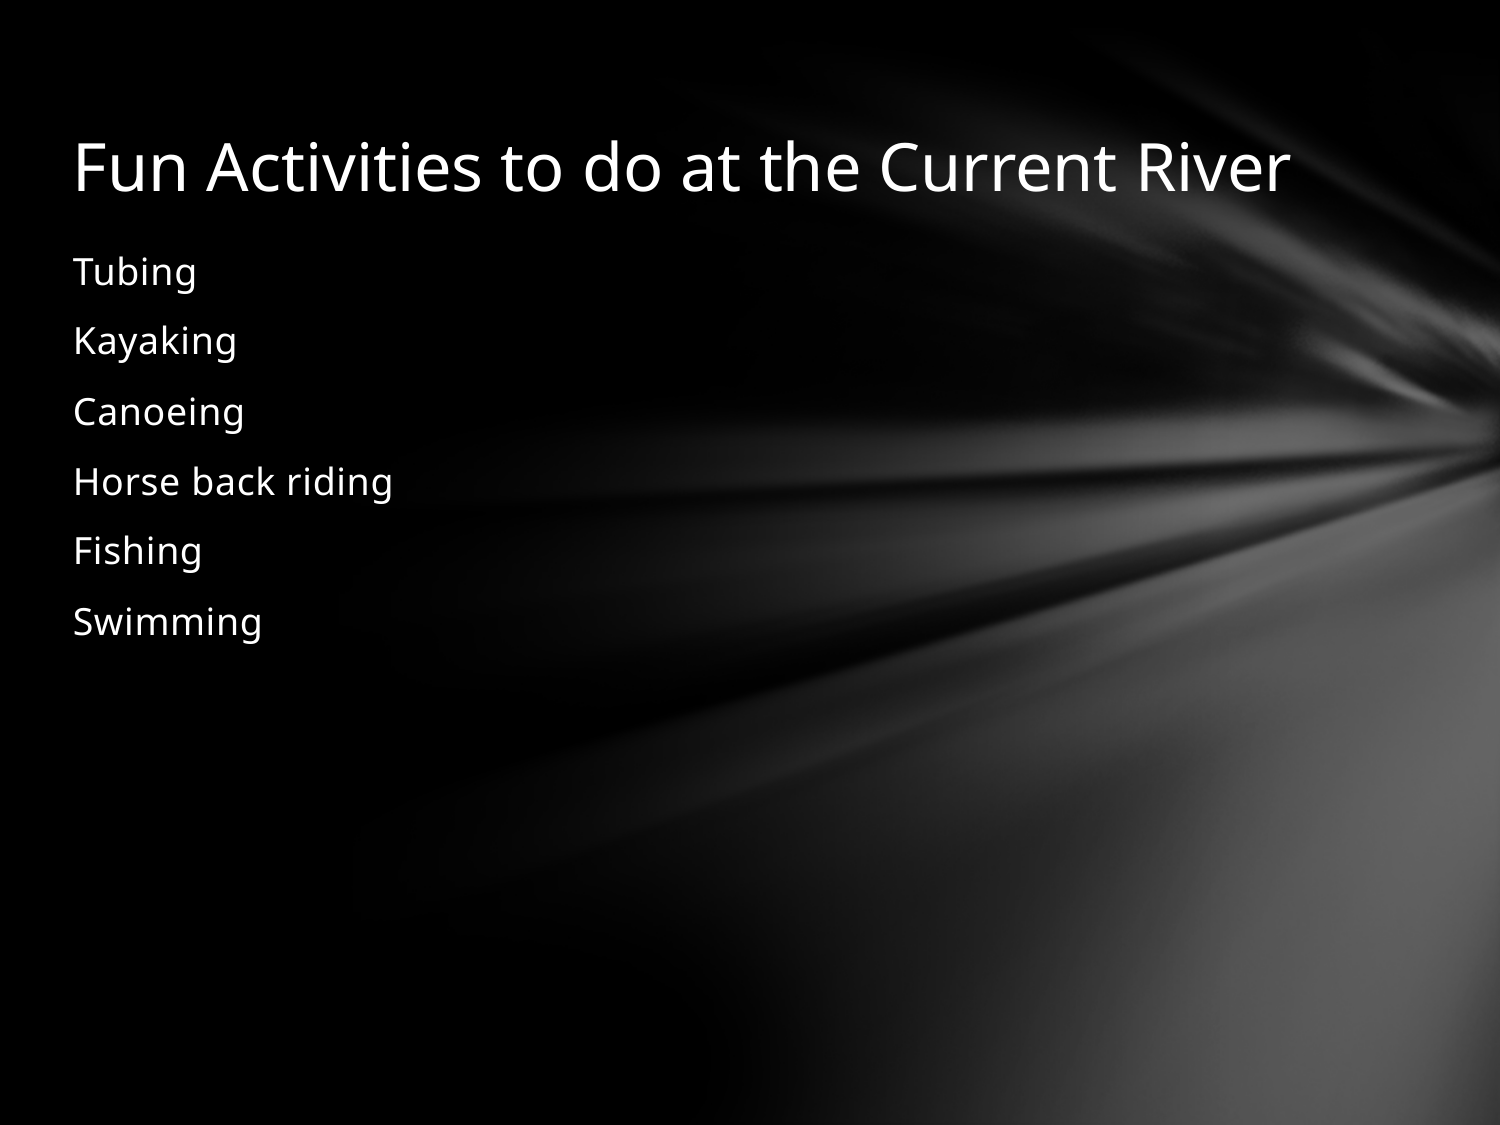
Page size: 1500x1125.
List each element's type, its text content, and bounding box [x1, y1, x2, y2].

list Tubing Kayaking Canoeing Horse back riding Fishing Swimming [57, 239, 1318, 1015]
title Fun Activities to do at the Current River [57, 37, 1318, 213]
